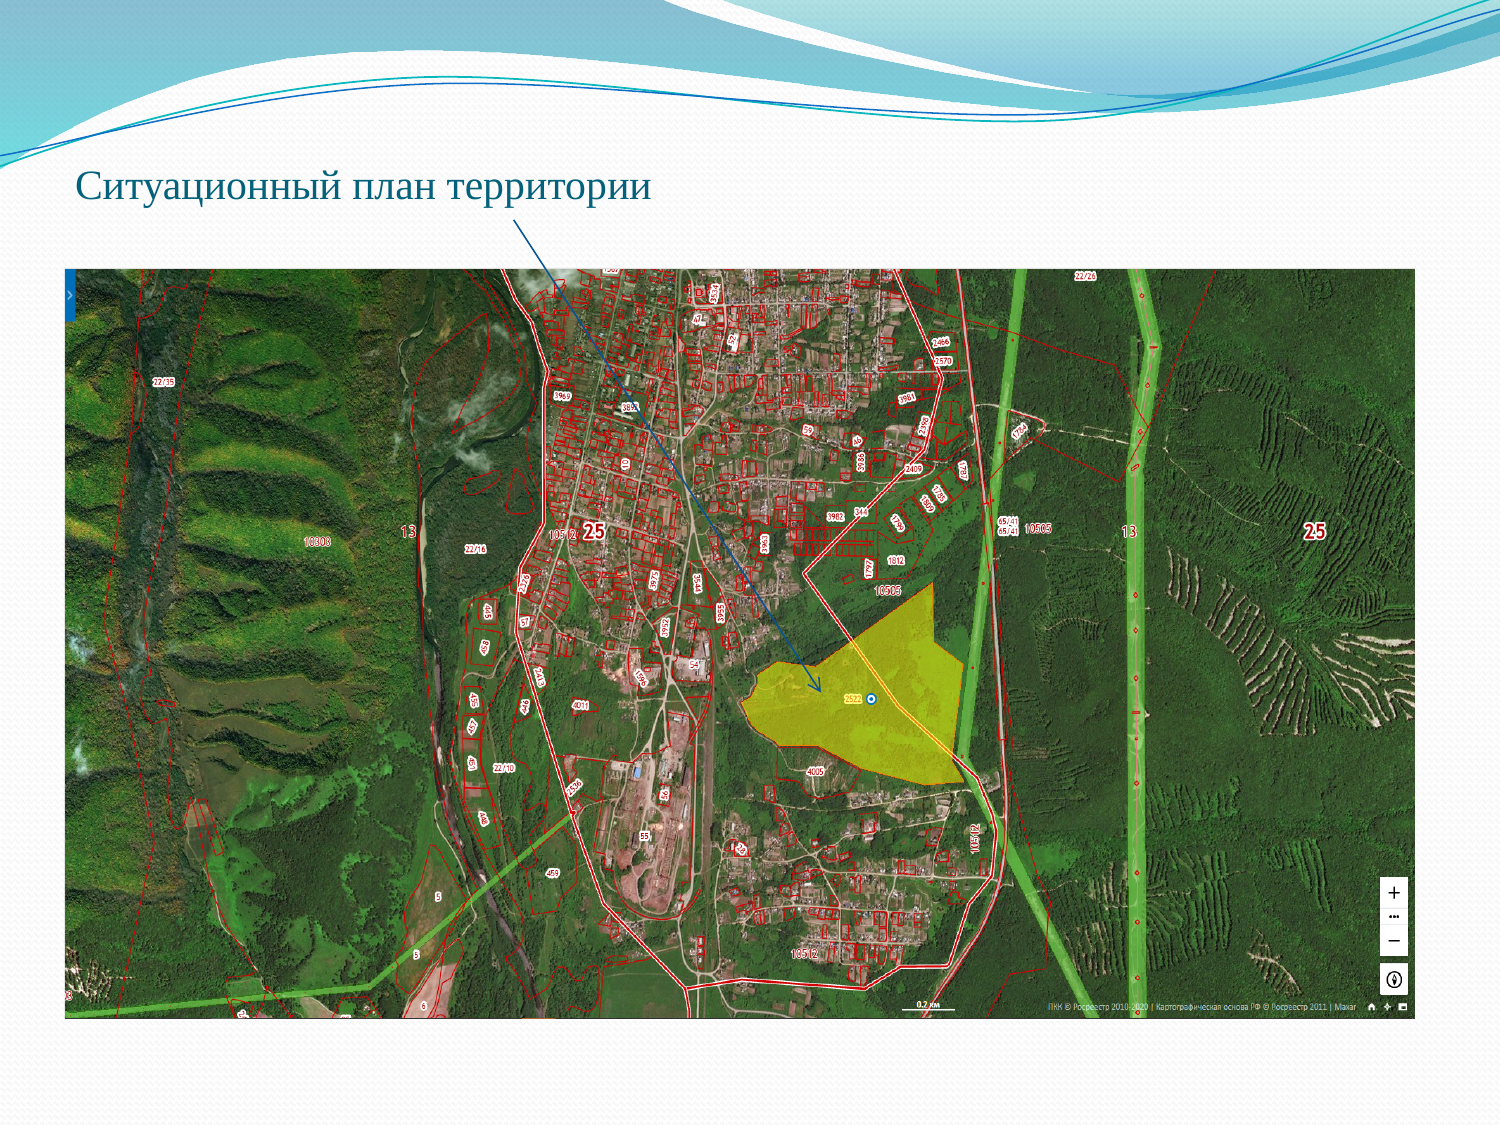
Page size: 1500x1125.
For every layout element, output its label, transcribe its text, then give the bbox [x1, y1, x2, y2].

title Ситуационный план территории [75, 115, 1425, 209]
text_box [513, 219, 822, 693]
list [64, 266, 1416, 1019]
